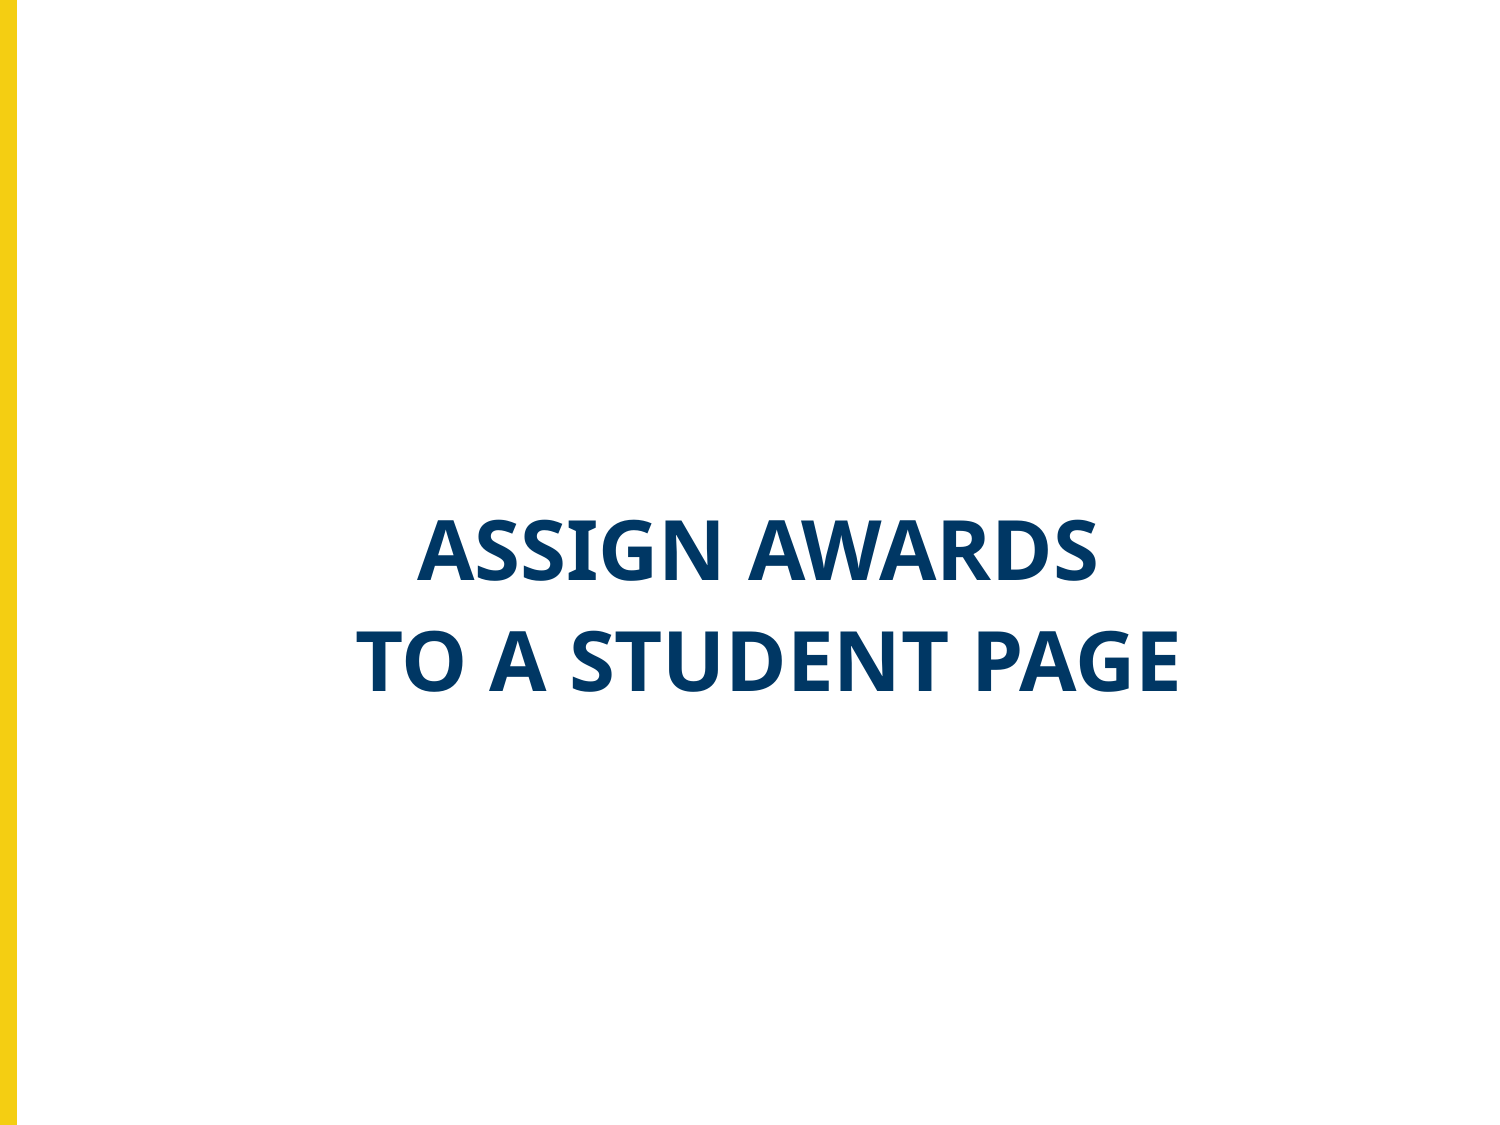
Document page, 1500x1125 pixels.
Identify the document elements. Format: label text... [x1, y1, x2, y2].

list ASSIGN AWARDS TO A STUDENT PAGE [85, 158, 1453, 1008]
